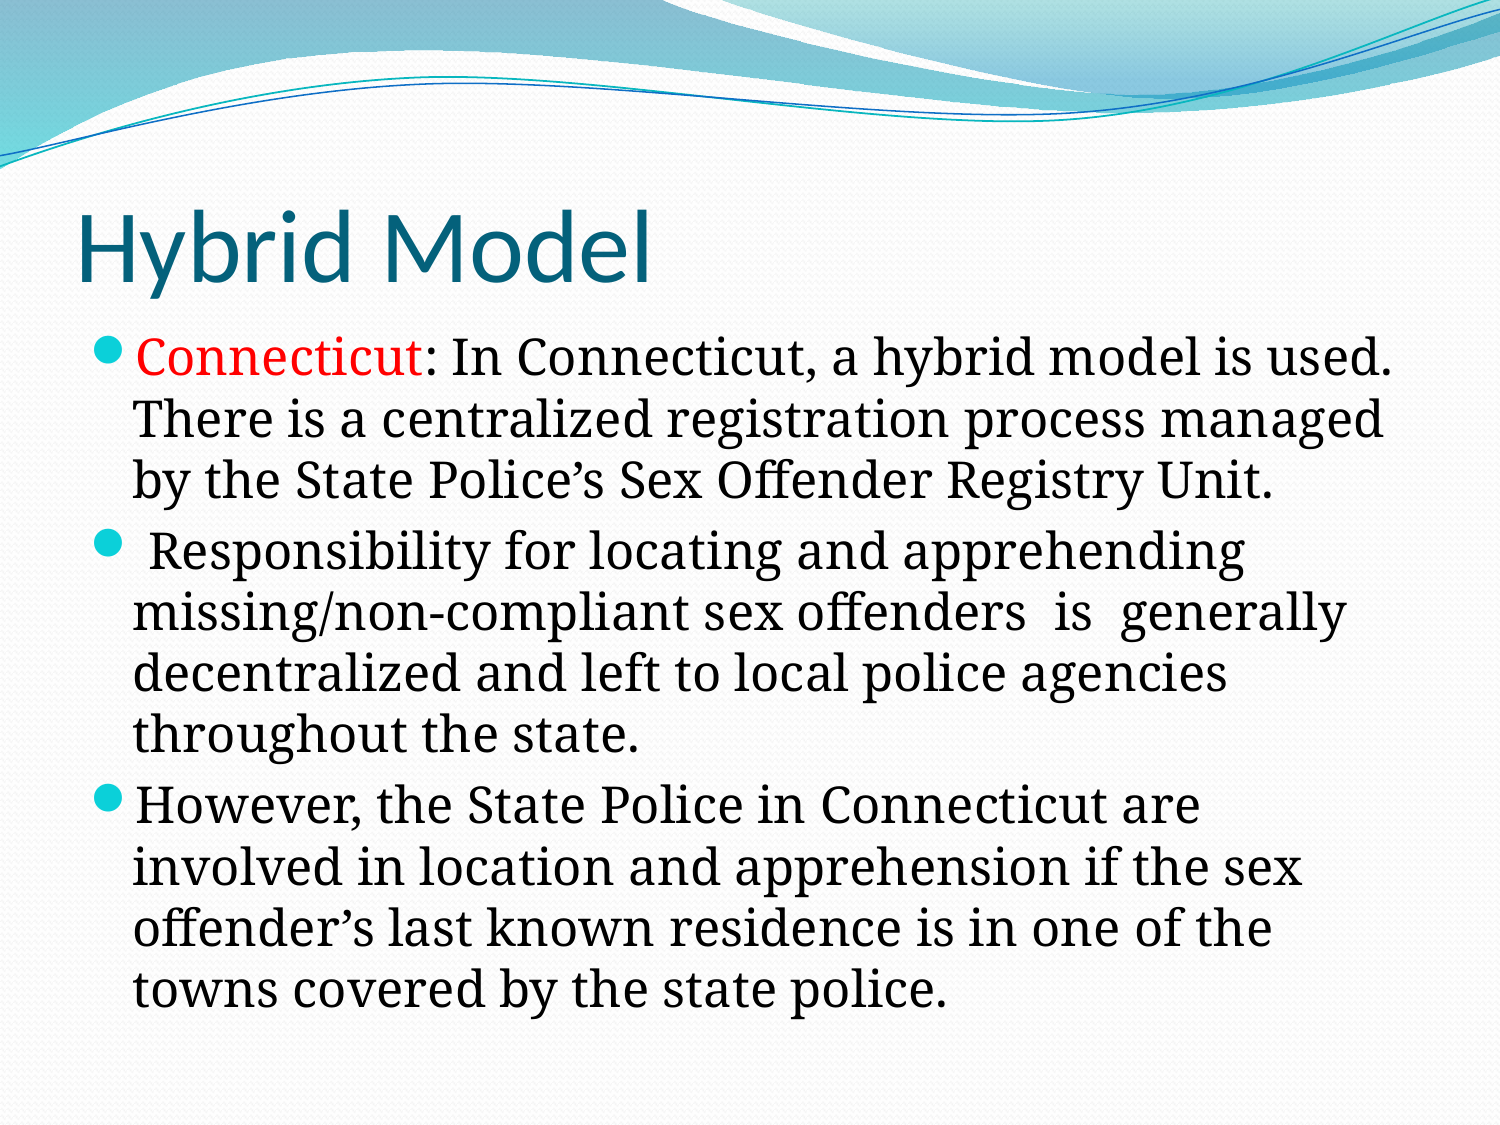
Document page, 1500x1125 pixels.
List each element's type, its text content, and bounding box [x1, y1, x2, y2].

title Hybrid Model [74, 115, 1426, 304]
list Connecticut: In Connecticut, a hybrid model is used. There is a centralized registration process managed by the State Police’s Sex Offender Registry Unit. Responsibility for locating and apprehending missing/non-compliant sex offenders is generally decentralized and left to local police agencies throughout the state. However, the State Police in Connecticut are involved in location and apprehension if the sex offender’s last known residence is in one of the towns covered by the state police. [74, 317, 1426, 1038]
